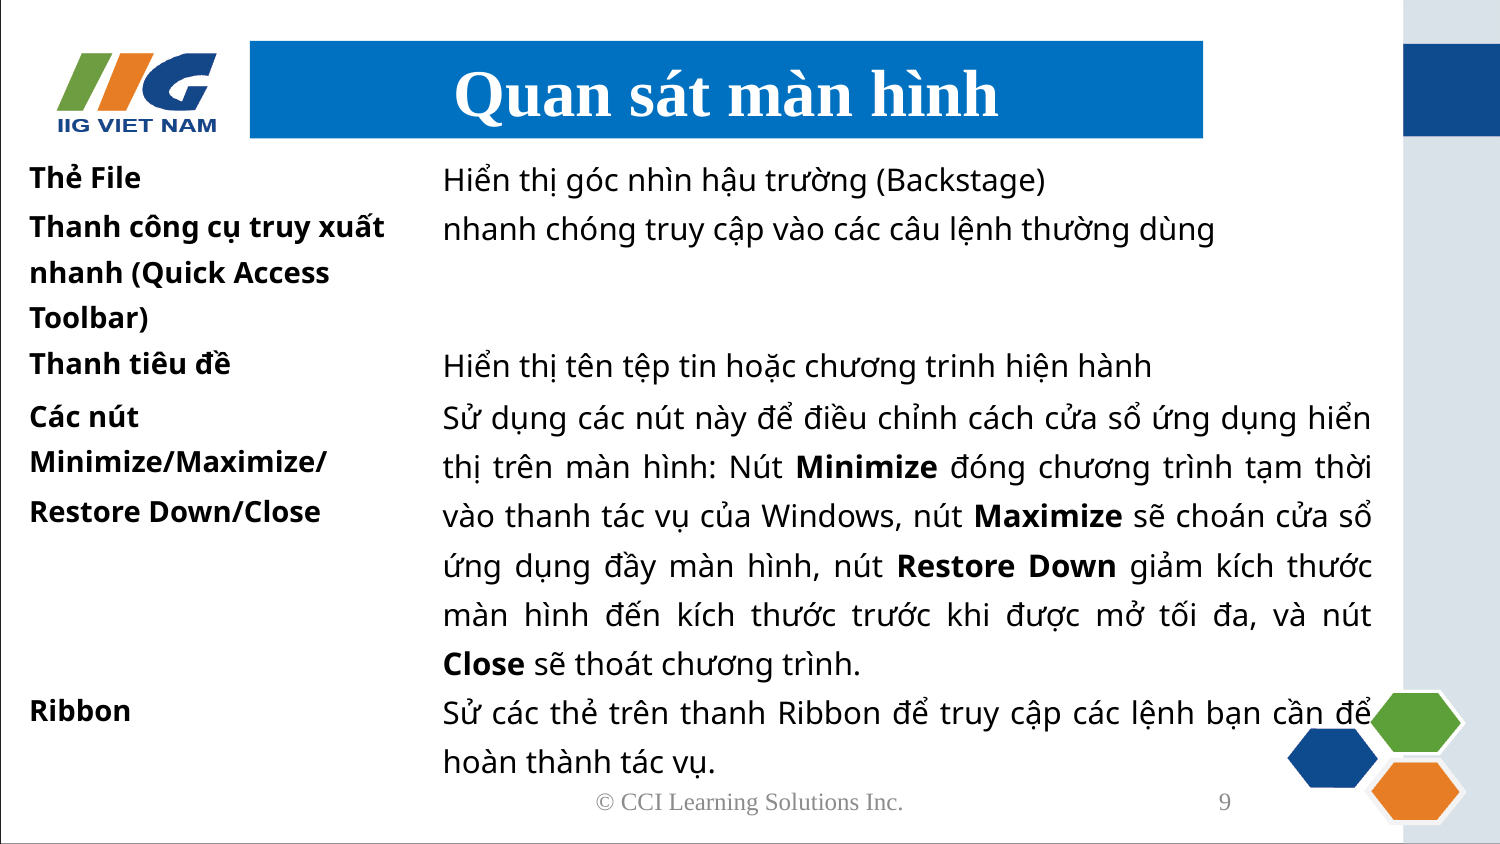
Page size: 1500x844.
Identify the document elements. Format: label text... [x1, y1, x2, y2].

table_cell Hiển thị tên tệp tin hoặc chương trinh hiện hành [434, 337, 1382, 390]
table_cell Thanh công cụ truy xuất nhanh (Quick Access Toolbar) [20, 200, 434, 337]
table_cell Sử dụng các nút này để điều chỉnh cách cửa sổ ứng dụng hiển thị trên màn hình: Nút Minimize đóng chương trình tạm thời vào thanh tác vụ của Windows, nút Maximize sẽ choán cửa sổ ứng dụng đầy màn hình, nút Restore Down giảm kích thước màn hình đến kích thước trước khi được mở tối đa, và nút Close sẽ thoát chương trình. [434, 390, 1382, 685]
table_cell nhanh chóng truy cập vào các câu lệnh thường dùng [434, 200, 1382, 337]
table_header Hiển thị góc nhìn hậu trường (Backstage) [434, 151, 1382, 200]
footer © CCI Learning Solutions Inc. [512, 778, 988, 823]
table_cell Ribbon [20, 685, 434, 783]
table_cell Sử các thẻ trên thanh Ribbon để truy cập các lệnh bạn cần để hoàn thành tác vụ. [434, 685, 1382, 783]
picture [0, 0, 1500, 844]
table_header Thẻ File [20, 151, 434, 200]
table_cell Thanh tiêu đề [20, 337, 434, 390]
title Quan sát màn hình [249, 40, 1204, 139]
table_cell Các nút Minimize/Maximize/ Restore Down/Close [20, 390, 434, 685]
slide_number 9 [1050, 778, 1400, 823]
